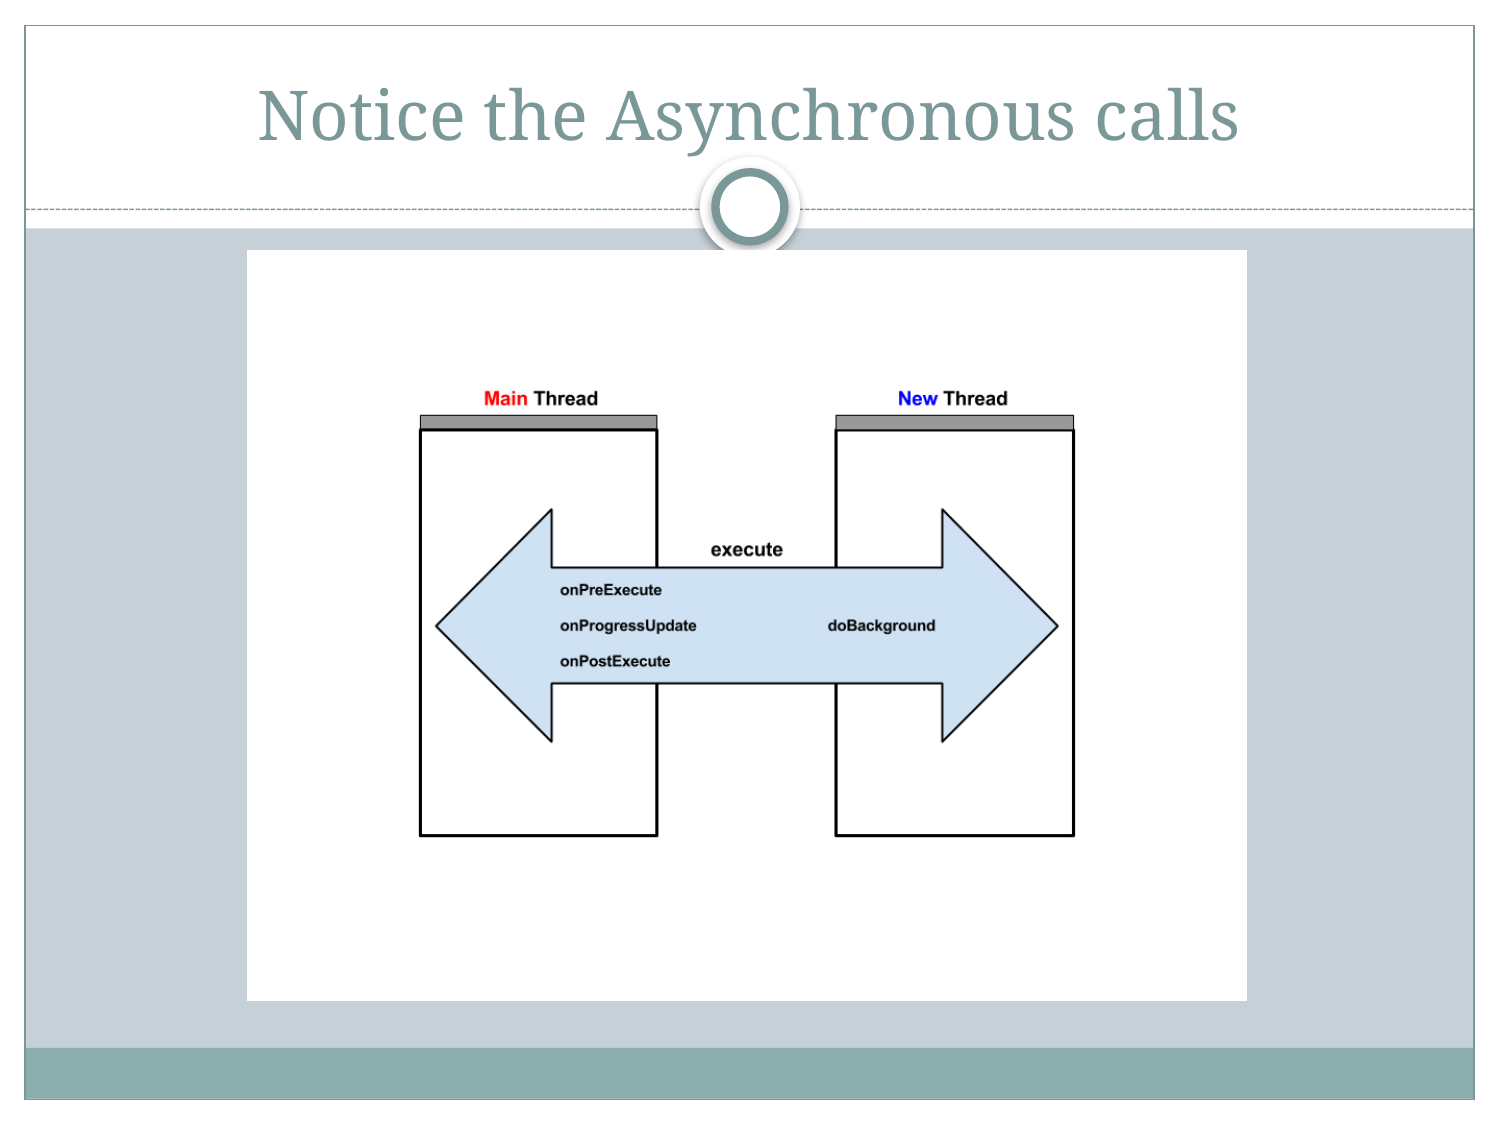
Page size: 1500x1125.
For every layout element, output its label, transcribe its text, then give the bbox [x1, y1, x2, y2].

title Notice the Asynchronous calls [49, 37, 1450, 162]
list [246, 250, 1248, 1001]
